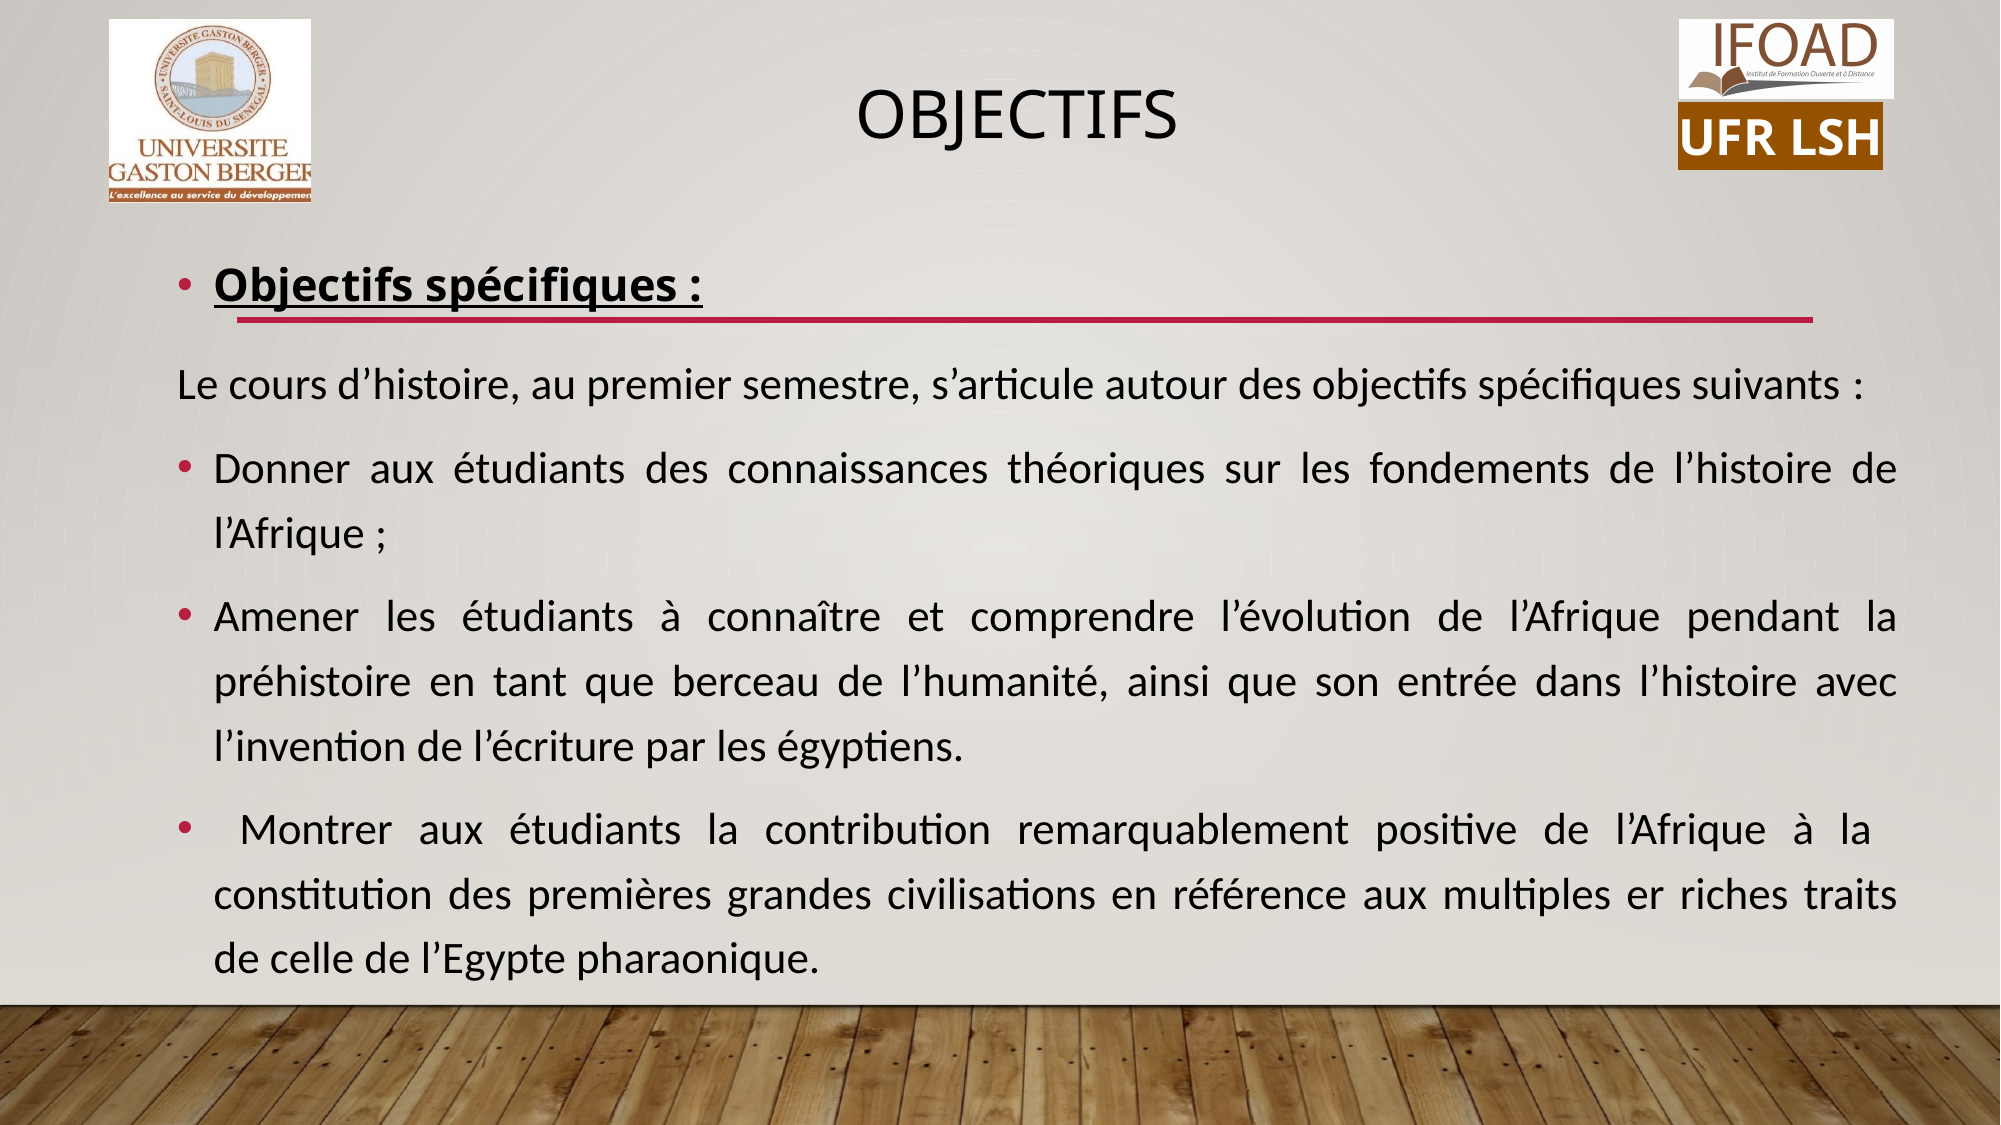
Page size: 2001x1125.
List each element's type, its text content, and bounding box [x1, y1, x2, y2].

picture [0, 1005, 2000, 1125]
picture [1679, 19, 1894, 99]
title OBJECTIFS [229, 73, 1806, 245]
list Objectifs spécifiques : Le cours d’histoire, au premier semestre, s’articule autour des objectifs spécifiques suivants : Donner aux étudiants des connaissances théoriques sur les fondements de l’histoire de l’Afrique ; Amener les étudiants à connaître et comprendre l’évolution de l’Afrique pendant la préhistoire en tant que berceau de l’humanité, ainsi que son entrée dans l’histoire avec l’invention de l’écriture par les égyptiens. Montrer aux étudiants la contribution remarquablement positive de l’Afrique à la constitution des premières grandes civilisations en référence aux multiples er riches traits de celle de l’Egypte pharaonique. [162, 245, 1915, 996]
picture [109, 19, 311, 203]
